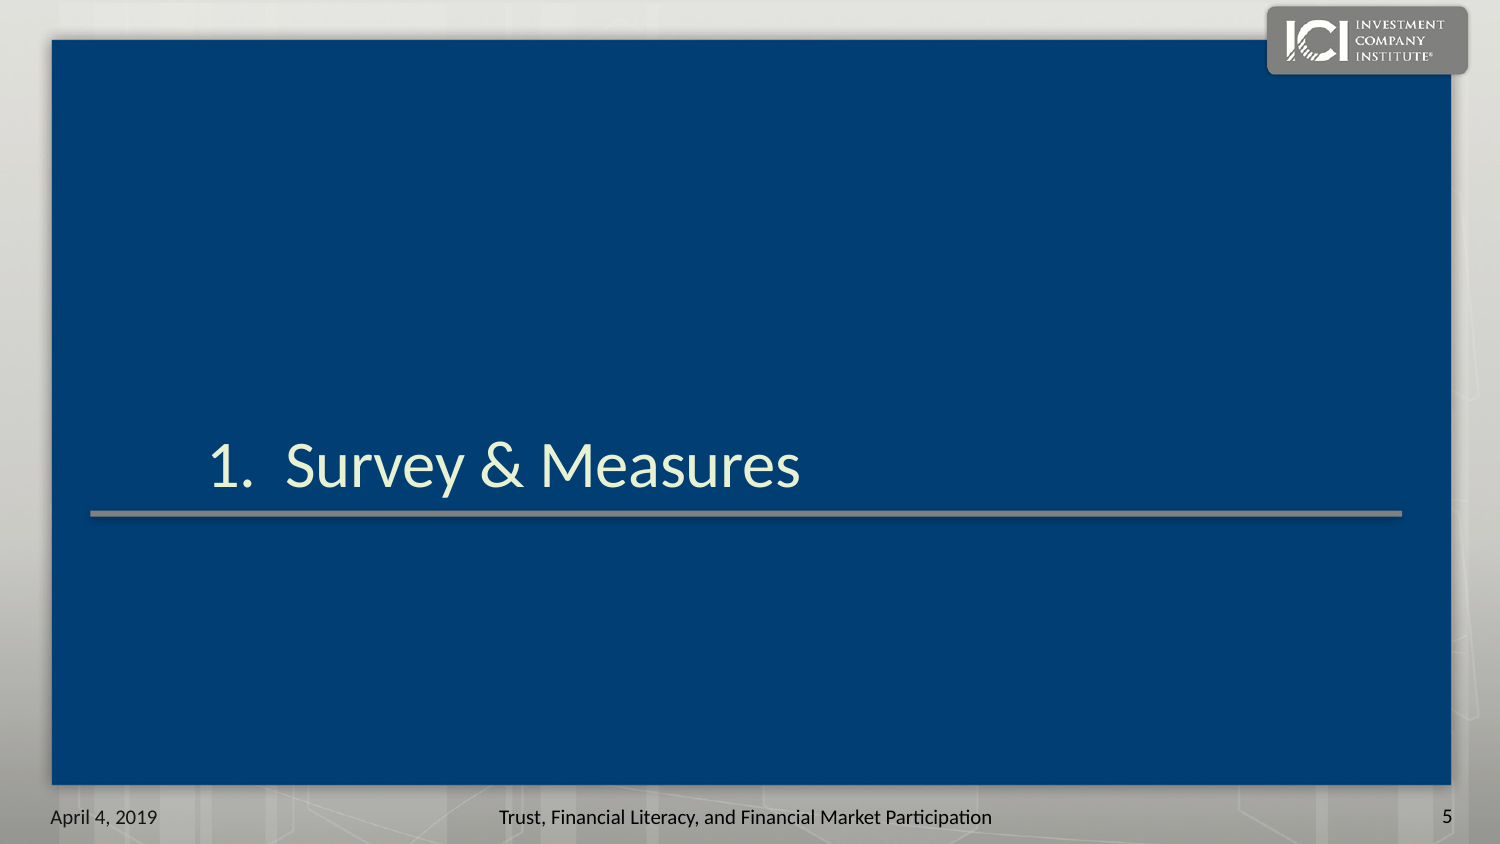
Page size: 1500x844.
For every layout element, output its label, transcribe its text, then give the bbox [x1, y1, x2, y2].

slide_number 4 [1234, 798, 1453, 844]
footer Trust, Financial Literacy, and Financial Market Participation [310, 798, 1182, 844]
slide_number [50, 798, 310, 844]
picture [0, 0, 1500, 844]
title 1. Survey & Measures [206, 270, 1296, 503]
